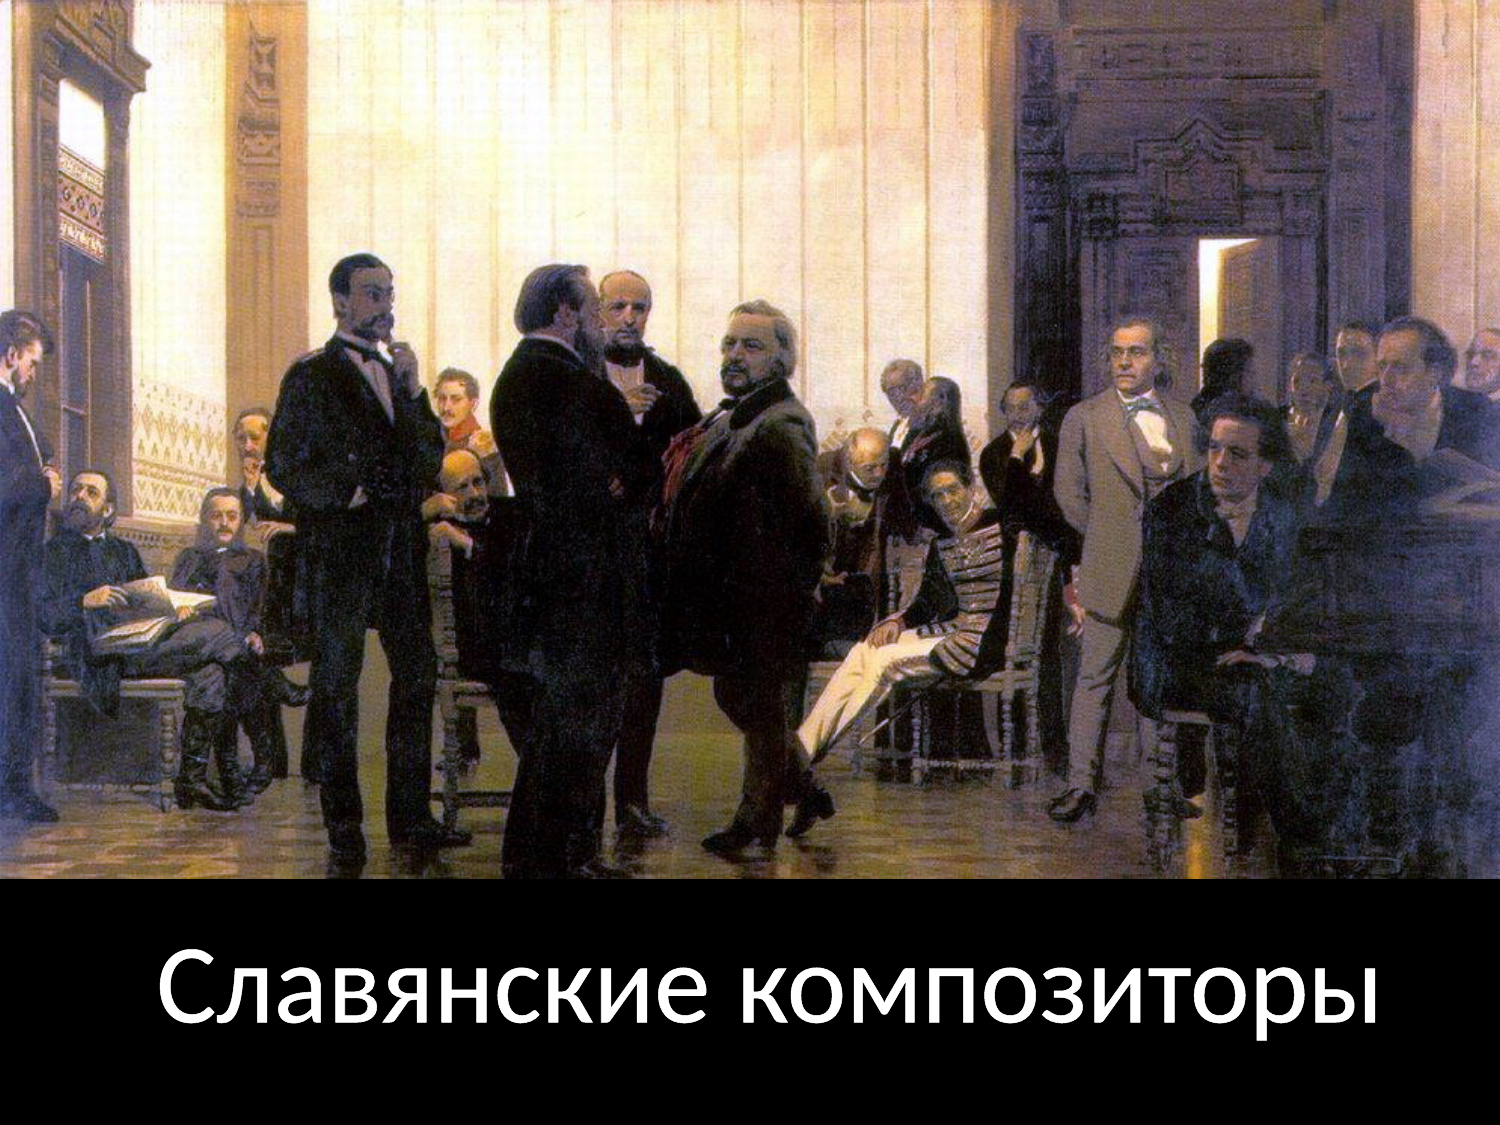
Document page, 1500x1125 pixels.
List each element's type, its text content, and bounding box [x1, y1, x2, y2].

picture [0, 0, 1500, 880]
text_box Славянские композиторы [141, 902, 1399, 1053]
